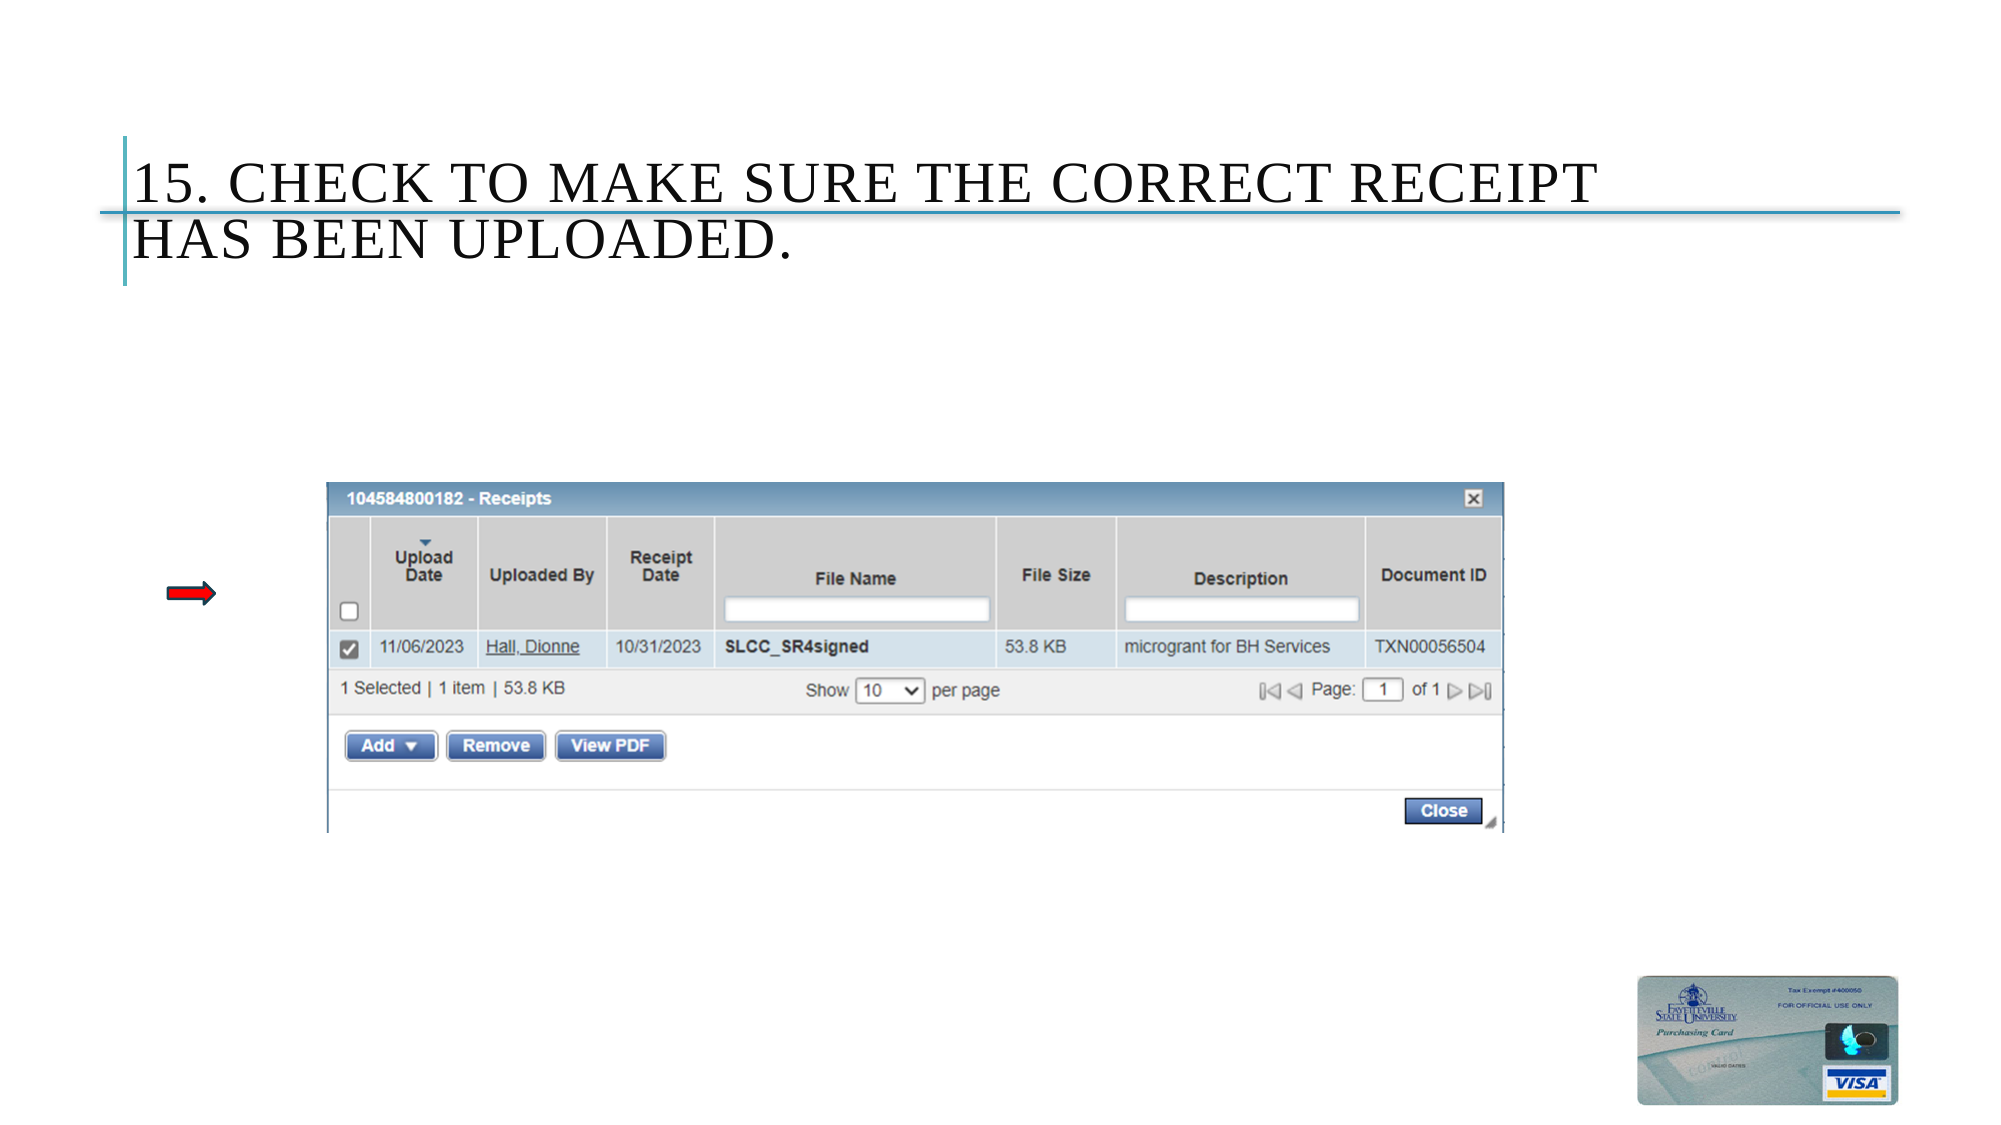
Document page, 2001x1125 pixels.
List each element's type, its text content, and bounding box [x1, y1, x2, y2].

picture [1637, 970, 1904, 1106]
text_box [166, 581, 216, 606]
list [325, 482, 1505, 834]
title 15. Check to make sure the correct receipt has been uploaded. [117, 90, 1713, 337]
